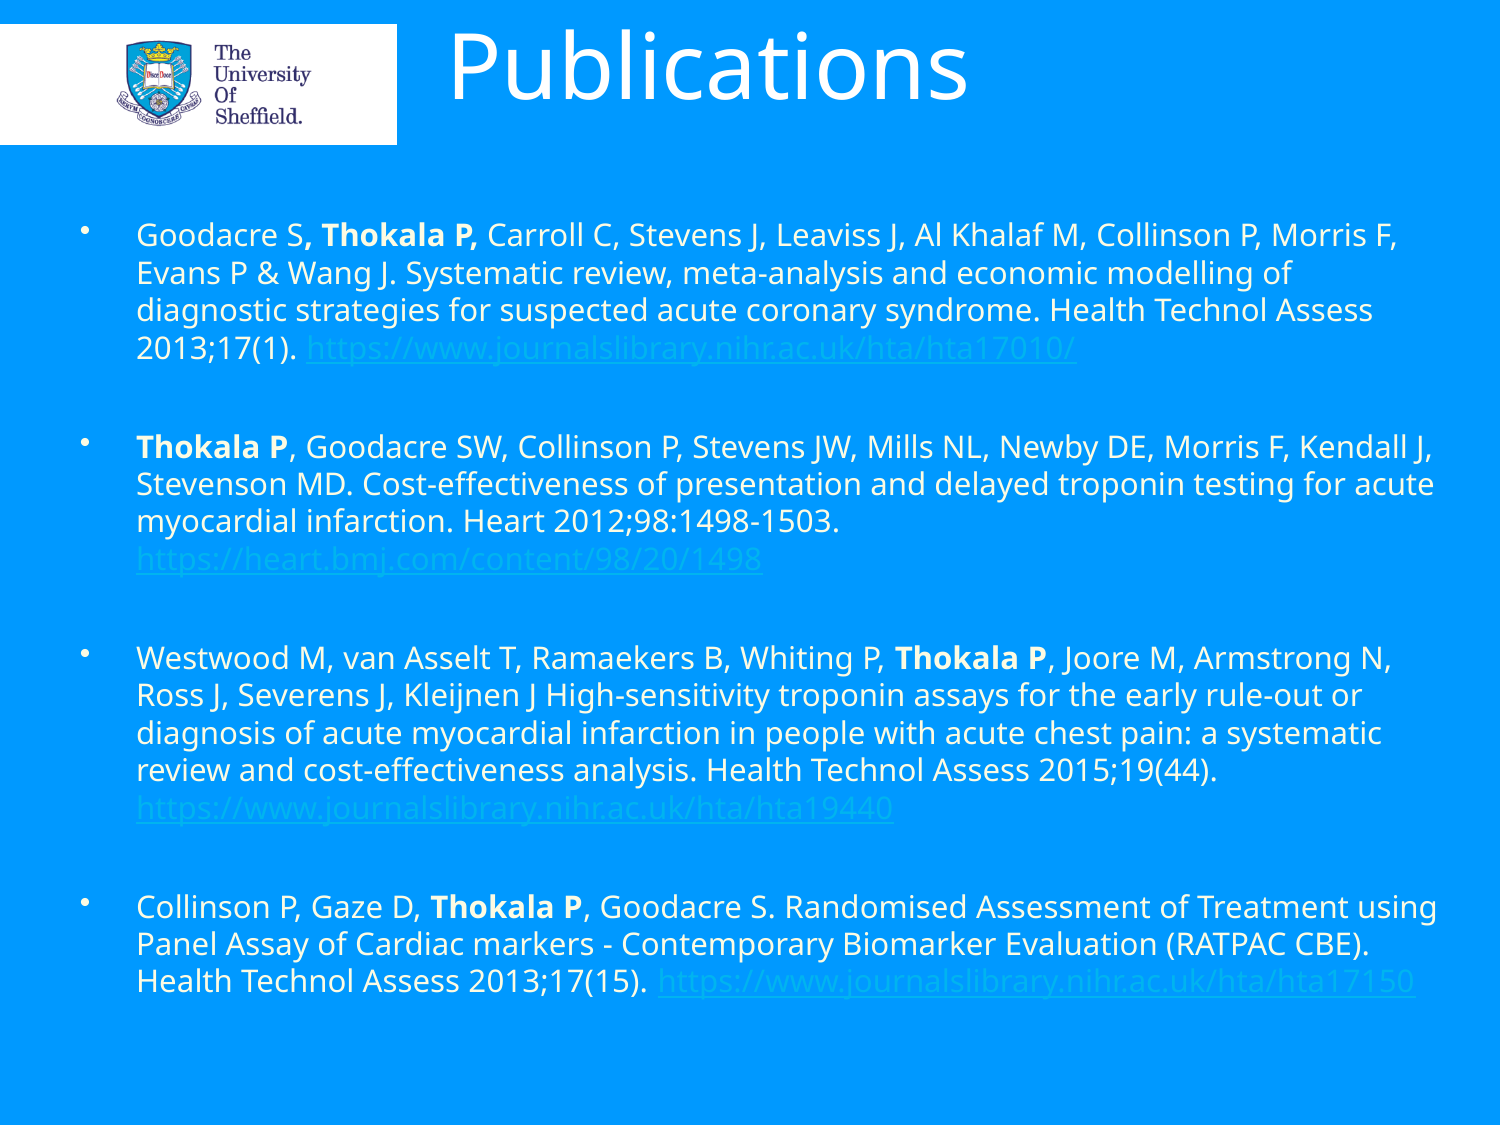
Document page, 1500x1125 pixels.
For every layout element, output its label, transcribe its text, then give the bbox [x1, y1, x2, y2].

list Goodacre S, Thokala P, Carroll C, Stevens J, Leaviss J, Al Khalaf M, Collinson P, Morris F, Evans P & Wang J. Systematic review, meta-analysis and economic modelling of diagnostic strategies for suspected acute coronary syndrome. Health Technol Assess 2013;17(1). https://www.journalslibrary.nihr.ac.uk/hta/hta17010/ Thokala P, Goodacre SW, Collinson P, Stevens JW, Mills NL, Newby DE, Morris F, Kendall J, Stevenson MD. Cost-effectiveness of presentation and delayed troponin testing for acute myocardial infarction. Heart 2012;98:1498-1503. https://heart.bmj.com/content/98/20/1498 Westwood M, van Asselt T, Ramaekers B, Whiting P, Thokala P, Joore M, Armstrong N, Ross J, Severens J, Kleijnen J High-sensitivity troponin assays for the early rule-out or diagnosis of acute myocardial infarction in people with acute chest pain: a systematic review and cost-effectiveness analysis. Health Technol Assess 2015;19(44). https://www.journalslibrary.nihr.ac.uk/hta/hta19440 Collinson P, Gaze D, Thokala P, Goodacre S. Randomised Assessment of Treatment using Panel Assay of Cardiac markers - Contemporary Biomarker Evaluation (RATPAC CBE). Health Technol Assess 2013;17(15). https://www.journalslibrary.nihr.ac.uk/hta/hta17150 [64, 208, 1459, 988]
picture [0, 24, 397, 145]
title Publications [430, 19, 1329, 149]
